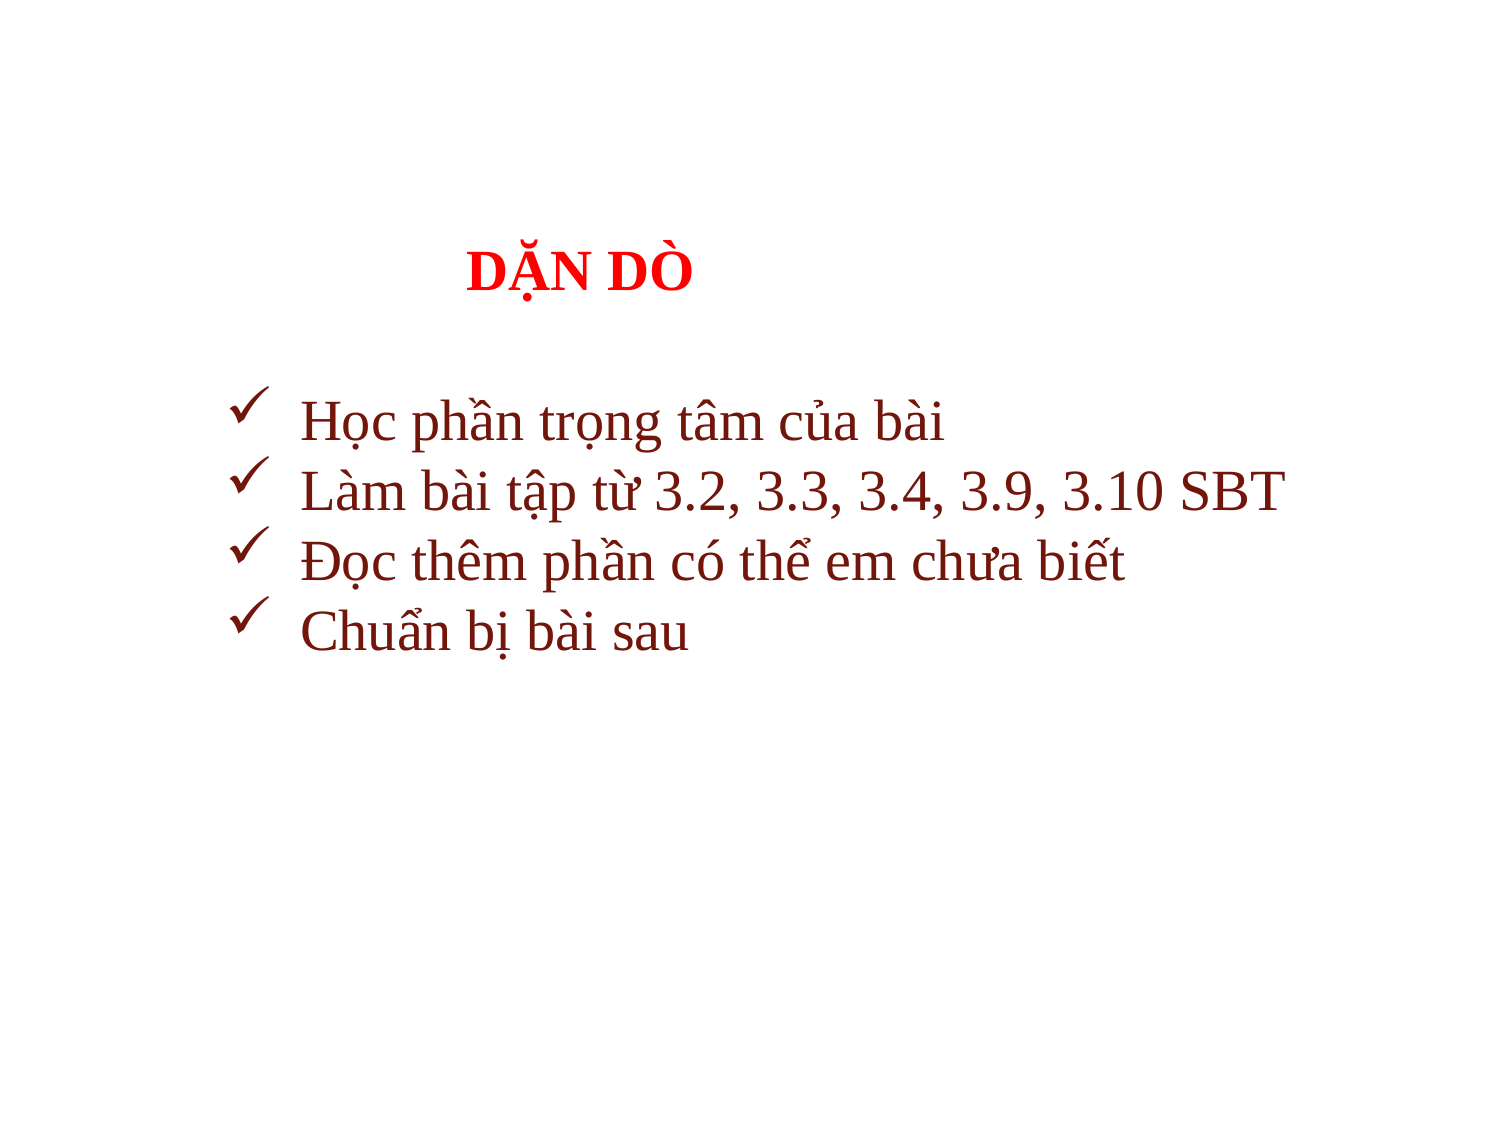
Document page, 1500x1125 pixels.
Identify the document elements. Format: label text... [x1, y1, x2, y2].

text_box DẶN DÒ [451, 224, 710, 310]
text_box Học phần trọng tâm của bài Làm bài tập từ 3.2, 3.3, 3.4, 3.9, 3.10 SBT Đọc thêm phần có thể em chưa biết Chuẩn bị bài sau [210, 374, 1302, 670]
